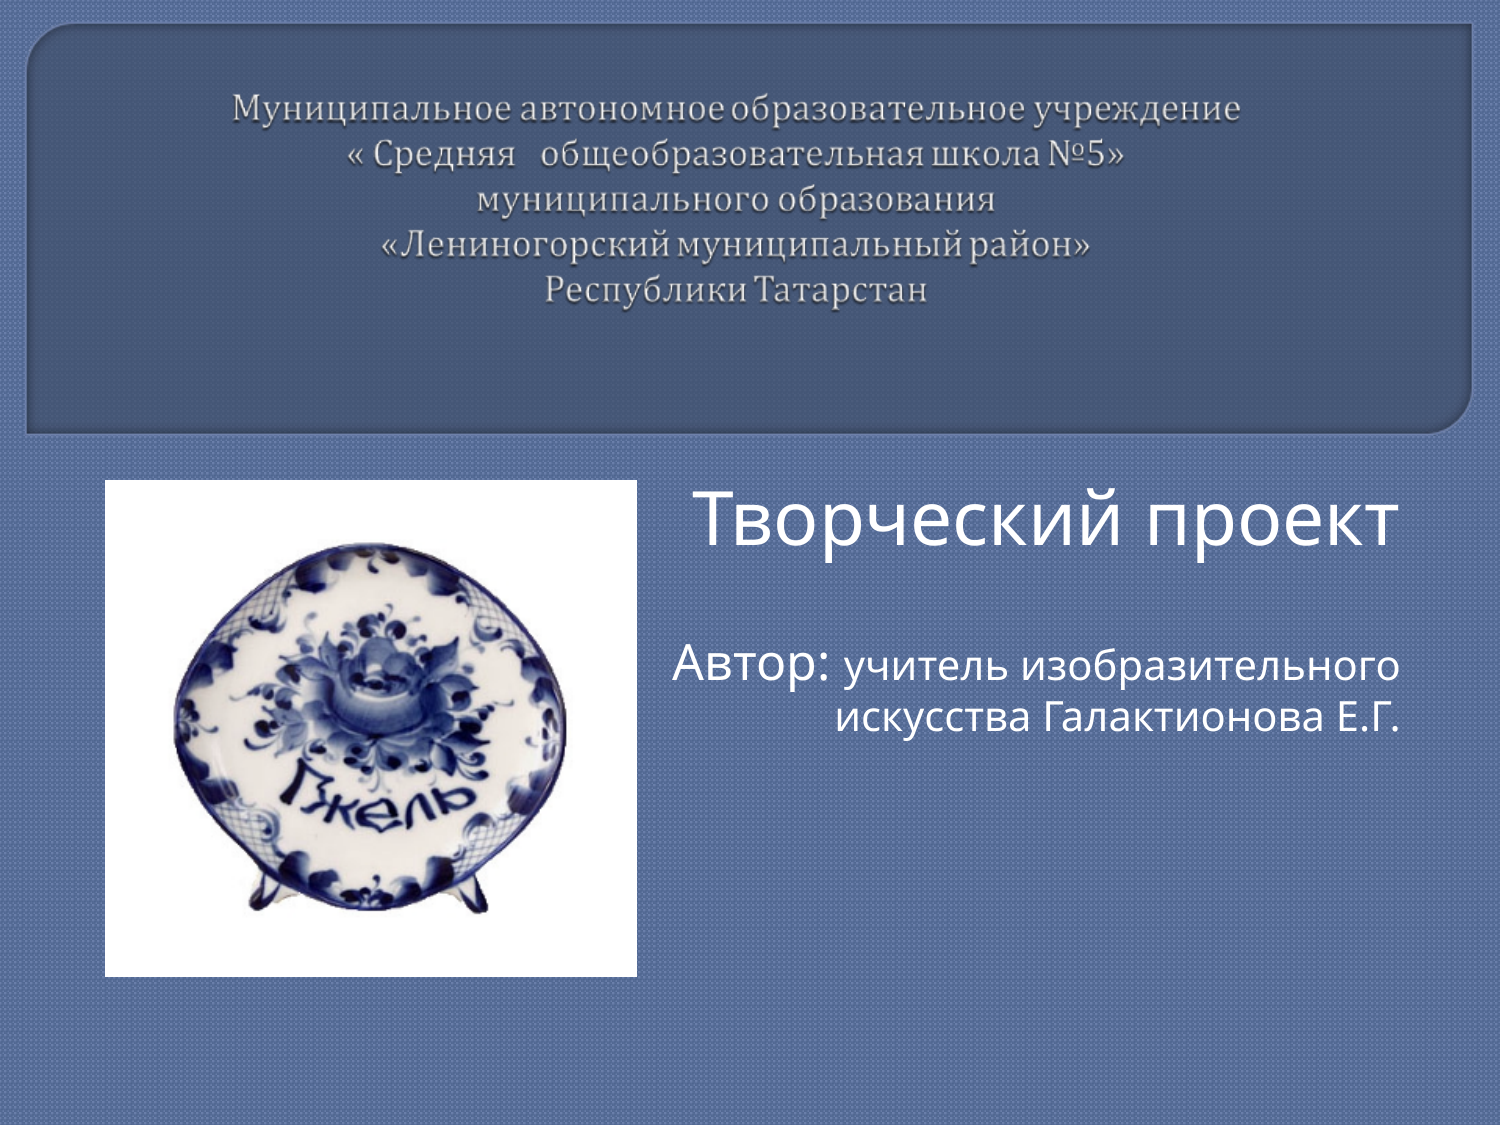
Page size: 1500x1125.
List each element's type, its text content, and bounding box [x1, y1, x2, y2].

subtitle Творческий проект Автор: учитель изобразительного искусства Галактионова Е.Г. [152, 462, 1442, 856]
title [74, 68, 1428, 365]
picture [24, 21, 1475, 437]
picture [105, 480, 637, 977]
